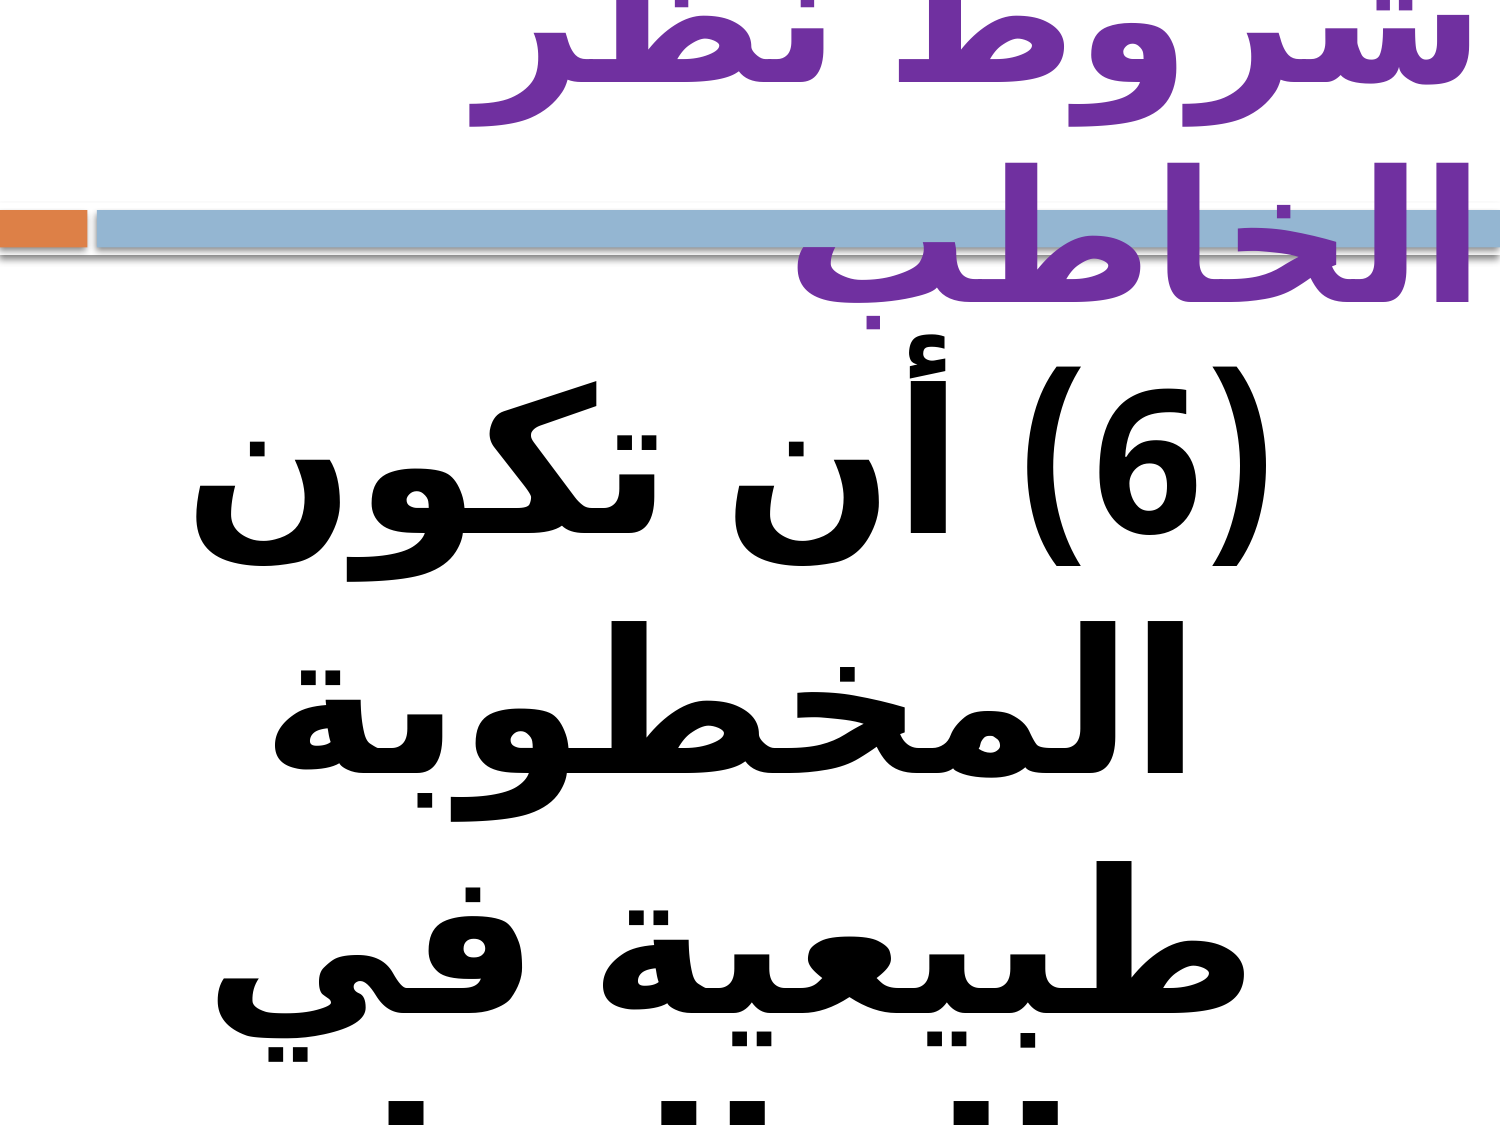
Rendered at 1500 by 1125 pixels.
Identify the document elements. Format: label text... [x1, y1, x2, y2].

list (6) أن تكون المخطوبة طبيعية في حال النظر إليها [76, 326, 1500, 1071]
title شروط نظر الخاطب [100, 37, 1500, 200]
